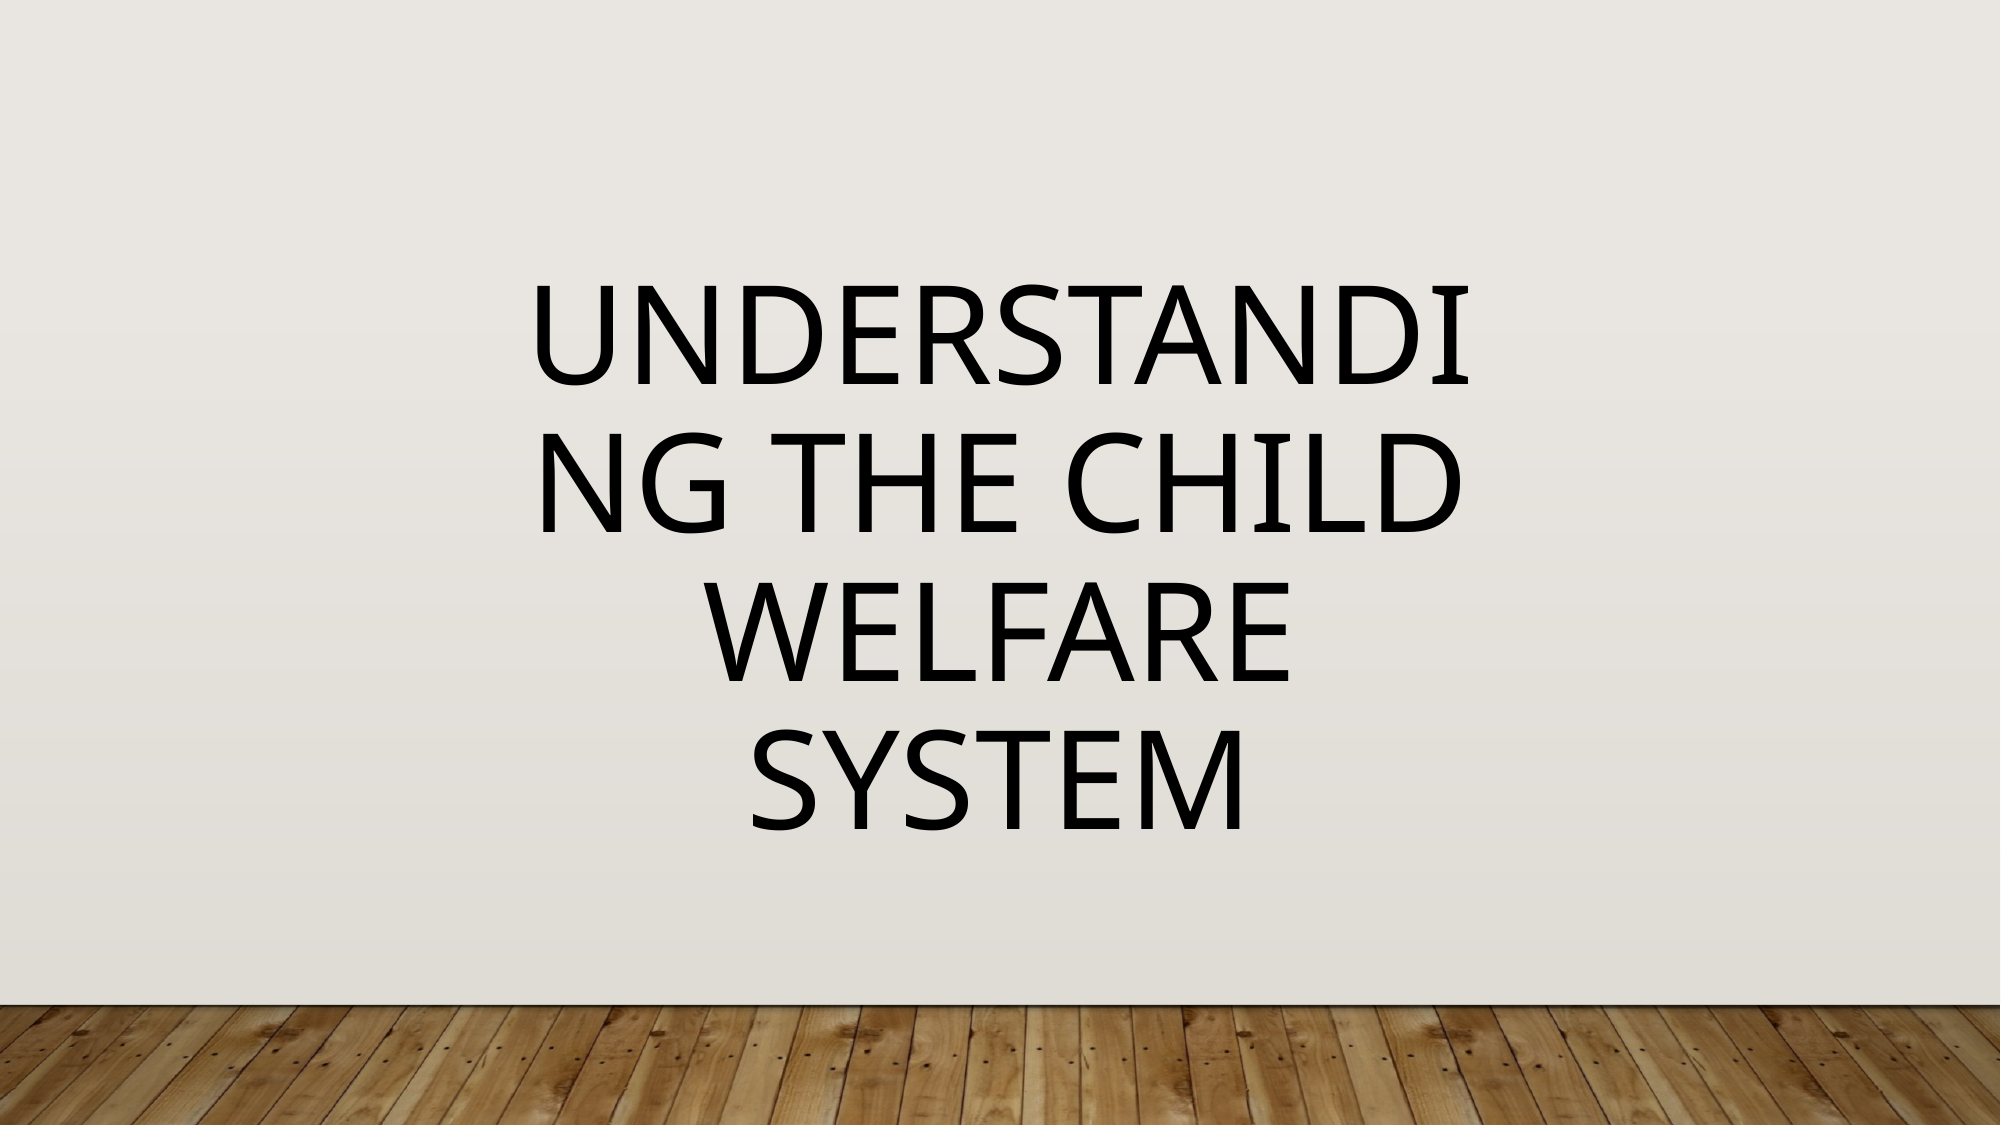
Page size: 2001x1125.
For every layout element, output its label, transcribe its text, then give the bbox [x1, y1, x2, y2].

title Understanding the Child Welfare System [471, 413, 1529, 712]
picture [0, 1005, 2000, 1125]
